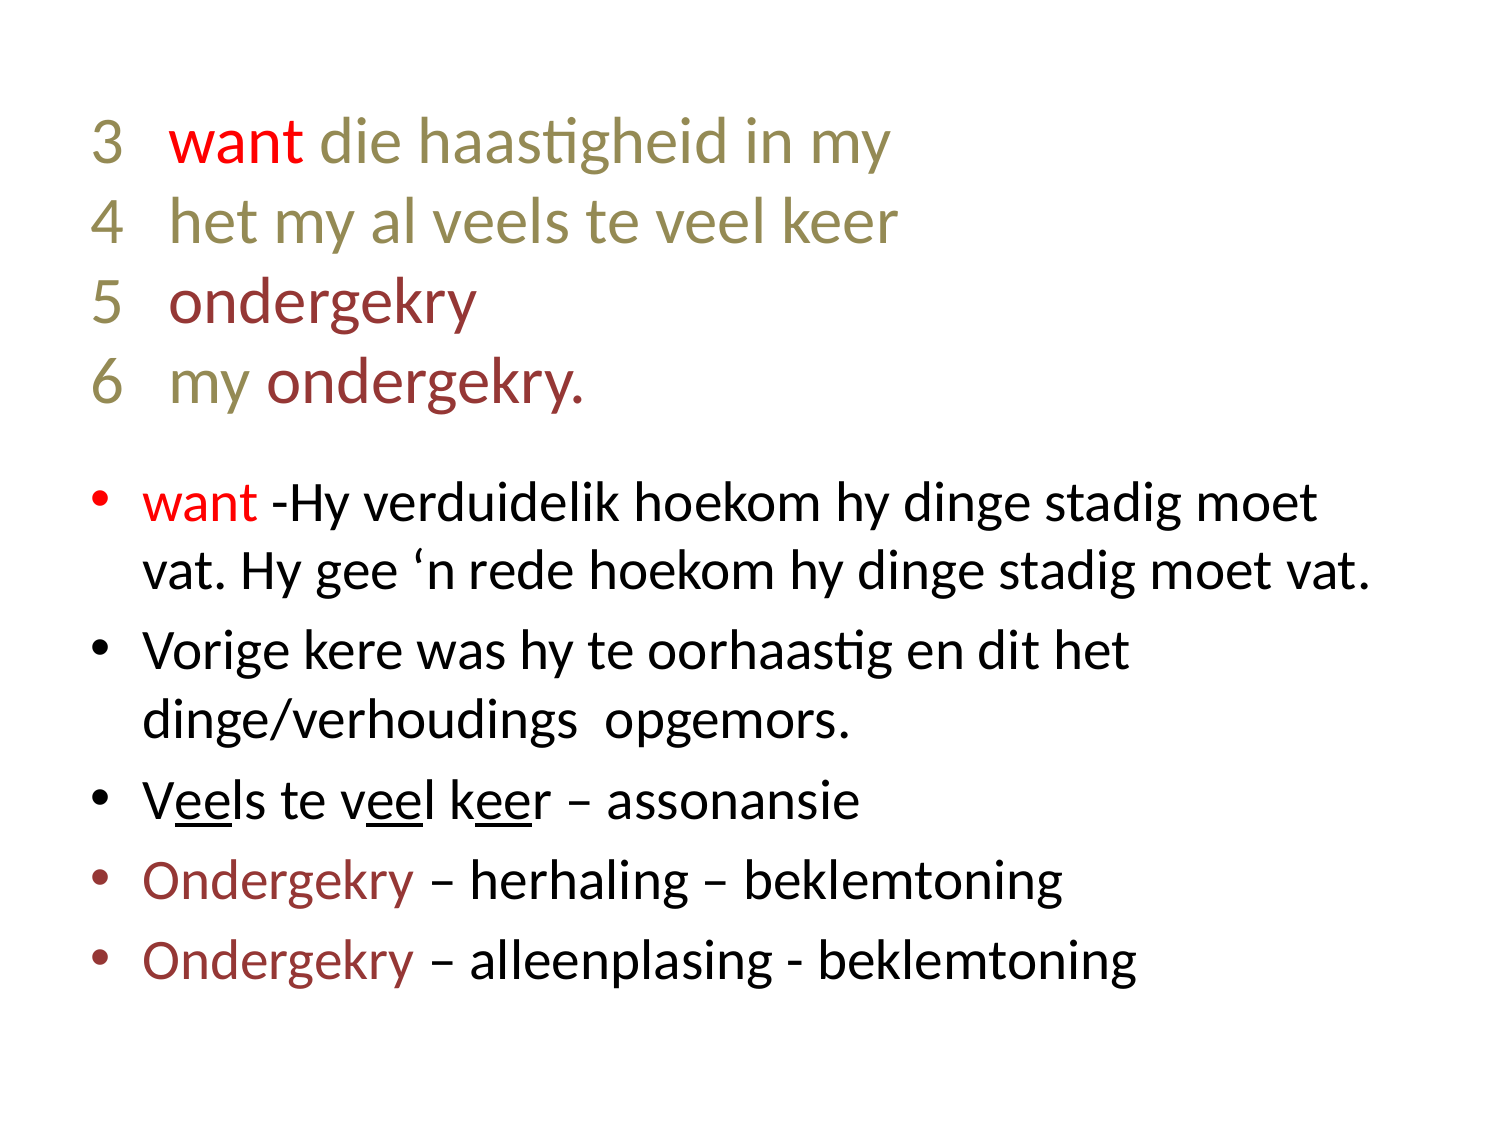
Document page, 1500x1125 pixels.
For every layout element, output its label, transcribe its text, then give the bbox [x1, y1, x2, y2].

list want -Hy verduidelik hoekom hy dinge stadig moet vat. Hy gee ‘n rede hoekom hy dinge stadig moet vat. Vorige kere was hy te oorhaastig en dit het dinge/verhoudings opgemors. Veels te veel keer – assonansie Ondergekry – herhaling – beklemtoning Ondergekry – alleenplasing - beklemtoning [75, 456, 1425, 1047]
title 3 want die haastigheid in my 4 het my al veels te veel keer 5 ondergekry 6 my ondergekry. [75, 45, 1425, 456]
